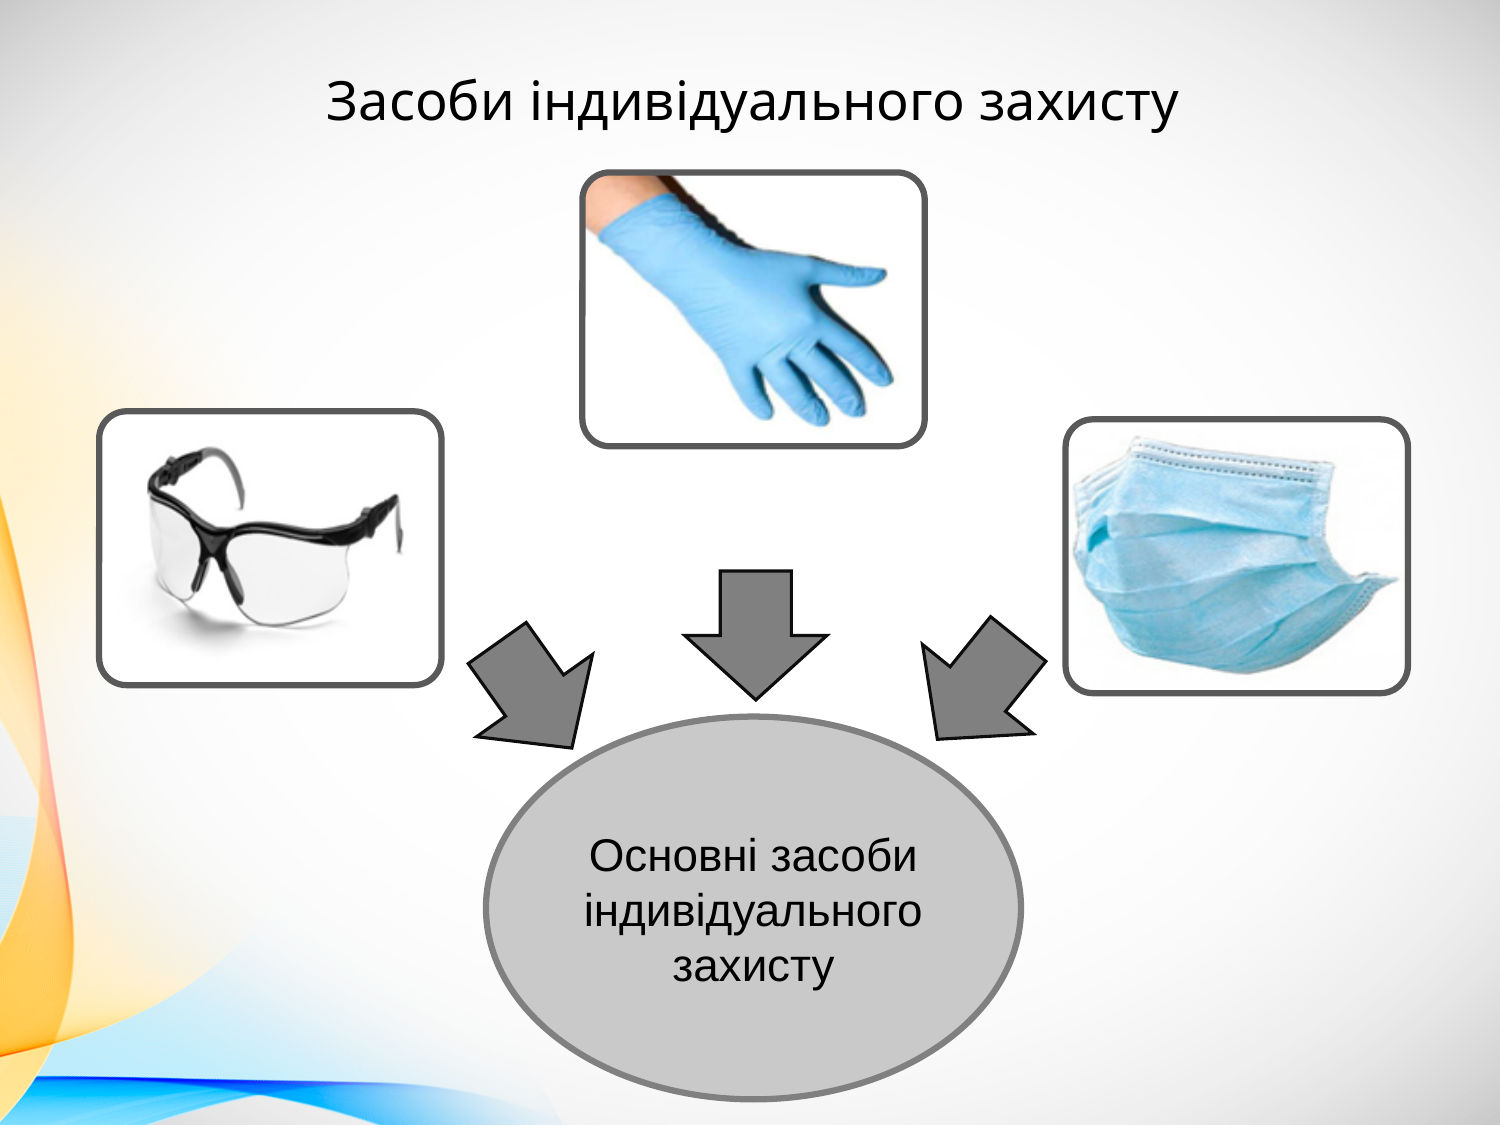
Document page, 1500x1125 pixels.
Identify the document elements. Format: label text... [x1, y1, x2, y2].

text_box Основні засоби індивідуального захисту [484, 715, 1023, 1101]
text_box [1065, 419, 1408, 694]
text_box [682, 570, 830, 702]
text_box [582, 172, 925, 447]
picture [0, 0, 1500, 1125]
text_box Засоби індивідуального захисту [311, 59, 1196, 139]
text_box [99, 411, 442, 686]
text_box [466, 621, 595, 750]
text_box [921, 615, 1048, 741]
